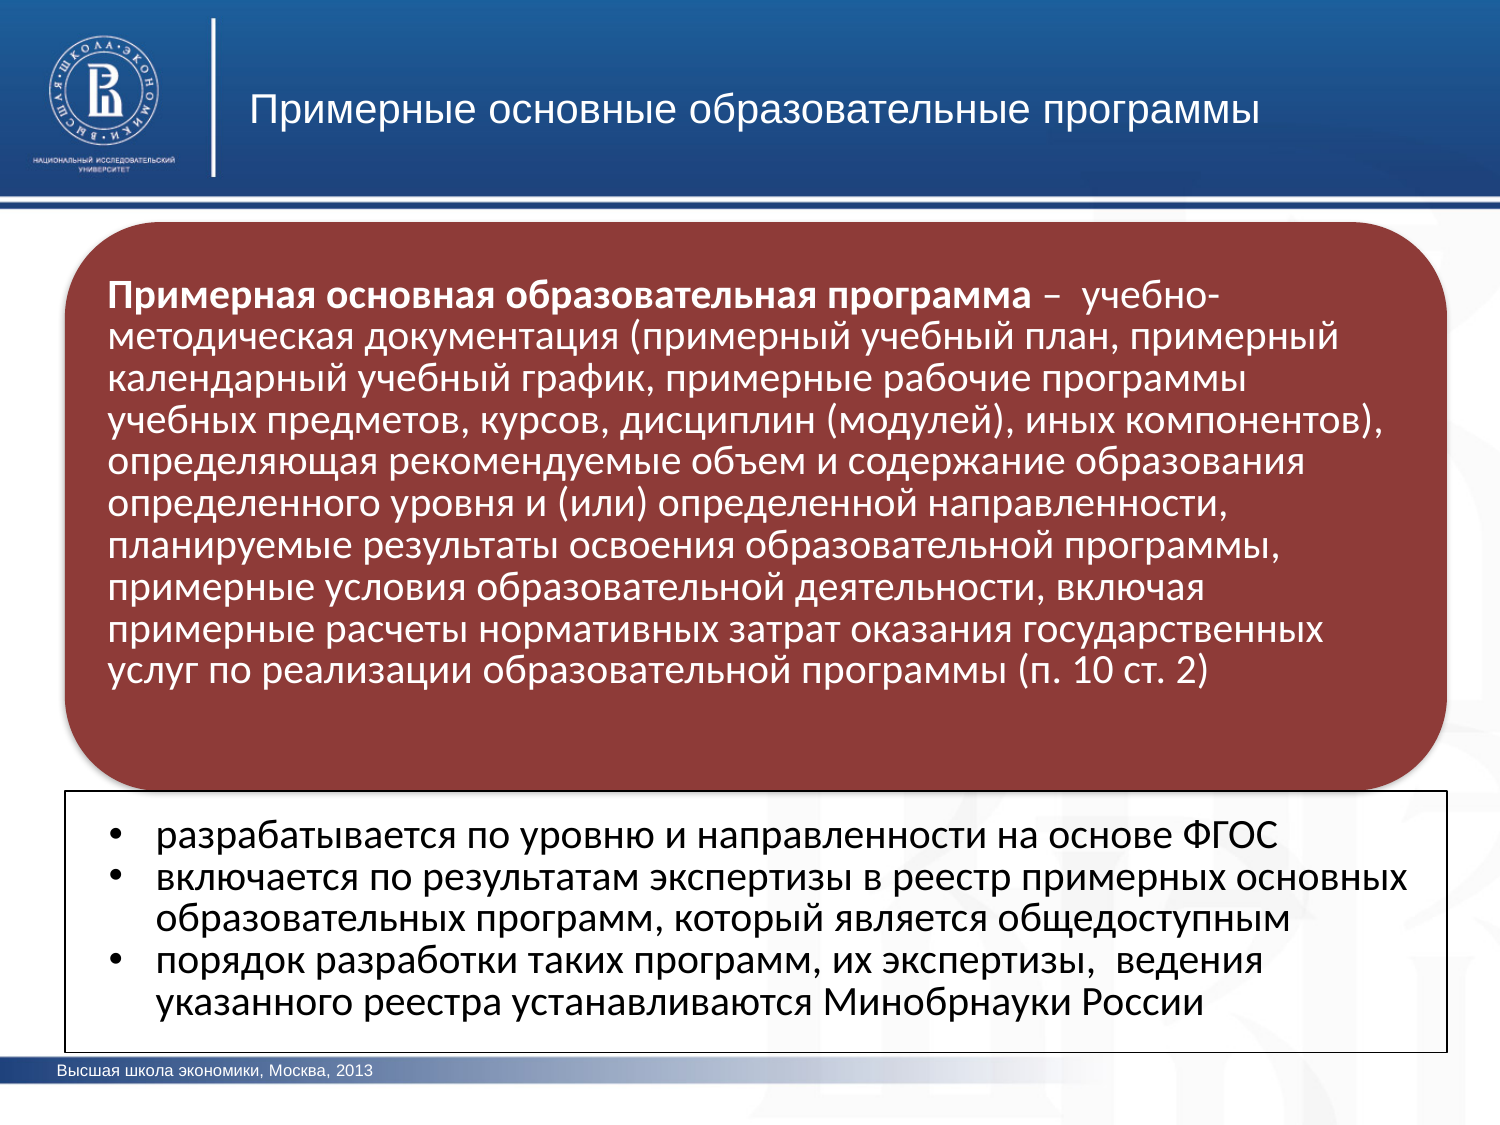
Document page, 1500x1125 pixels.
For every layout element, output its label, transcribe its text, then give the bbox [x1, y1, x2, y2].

text_box Примерные основные образовательные программы [234, 43, 1409, 171]
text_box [64, 221, 1448, 1053]
picture [0, 0, 1500, 1125]
text_box Высшая школа экономики, Москва, 2013 [41, 1052, 722, 1093]
